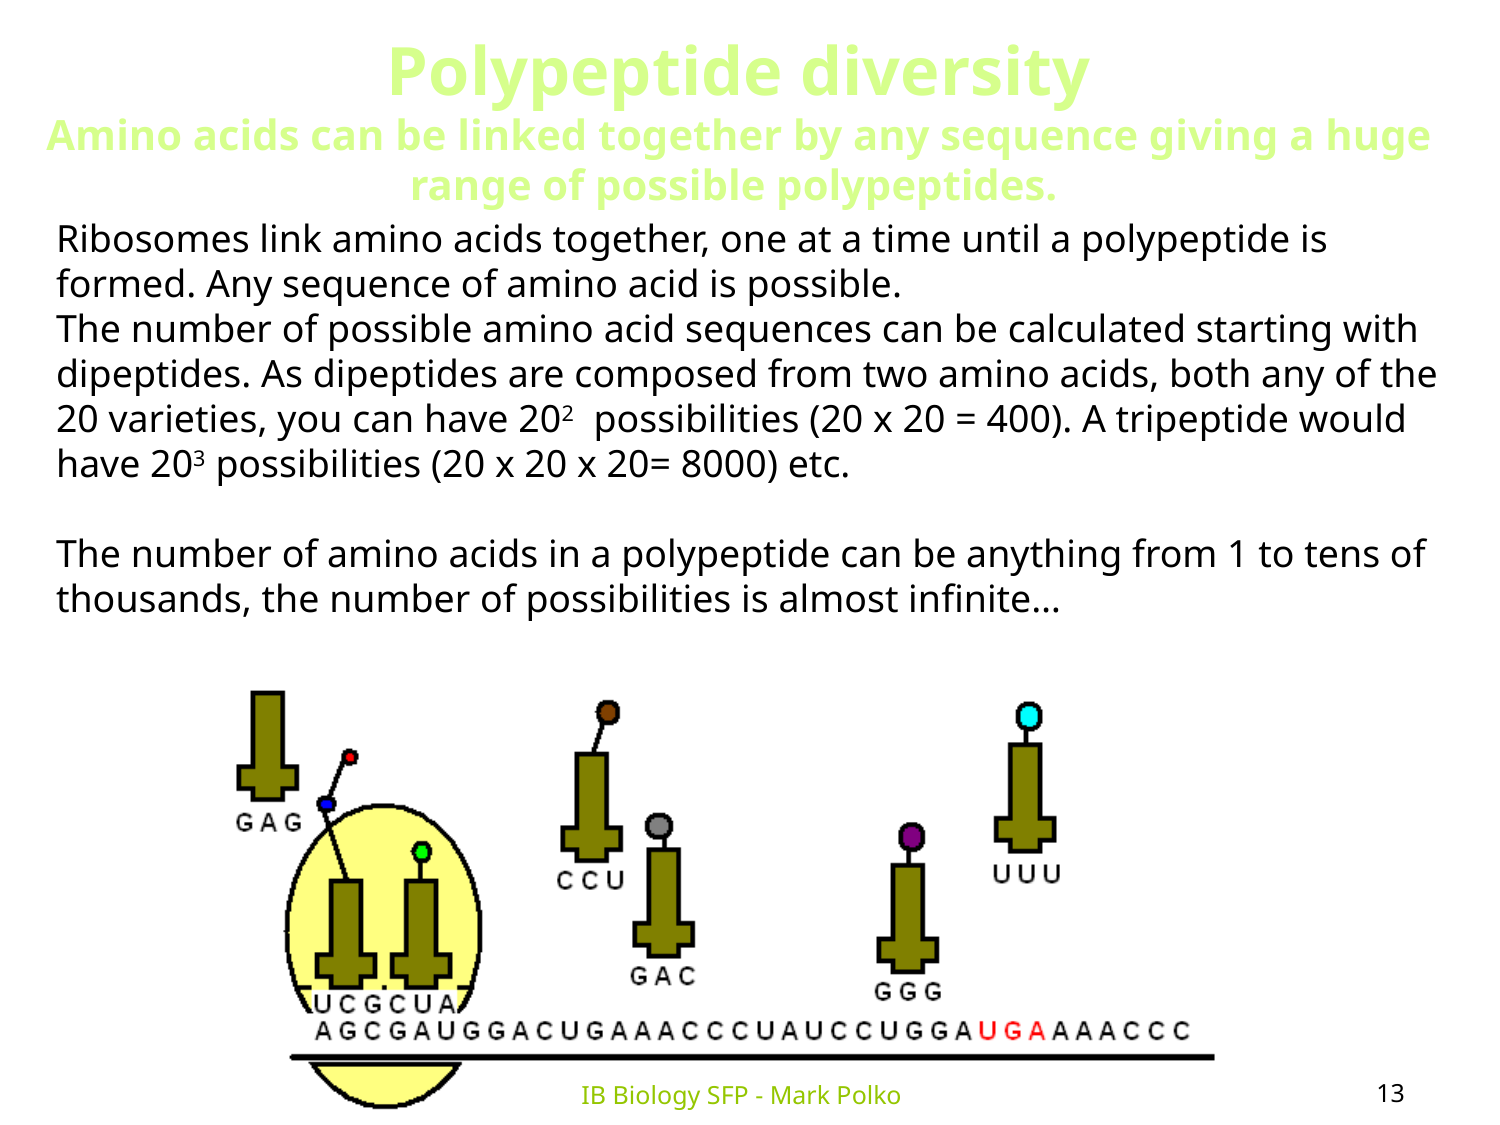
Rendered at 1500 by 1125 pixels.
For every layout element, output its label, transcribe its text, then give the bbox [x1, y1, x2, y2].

picture [218, 680, 1279, 1125]
text_box Polypeptide diversity Amino acids can be linked together by any sequence giving a huge range of possible polypeptides. [0, 21, 1479, 217]
text_box Ribosomes link amino acids together, one at a time until a polypeptide is formed. Any sequence of amino acid is possible. The number of possible amino acid sequences can be calculated starting with dipeptides. As dipeptides are composed from two amino acids, both any of the 20 varieties, you can have 202 possibilities (20 x 20 = 400). A tripeptide would have 203 possibilities (20 x 20 x 20= 8000) etc. The number of amino acids in a polypeptide can be anything from 1 to tens of thousands, the number of possibilities is almost infinite… [41, 217, 1456, 898]
slide_number 13 [1283, 1064, 1500, 1125]
